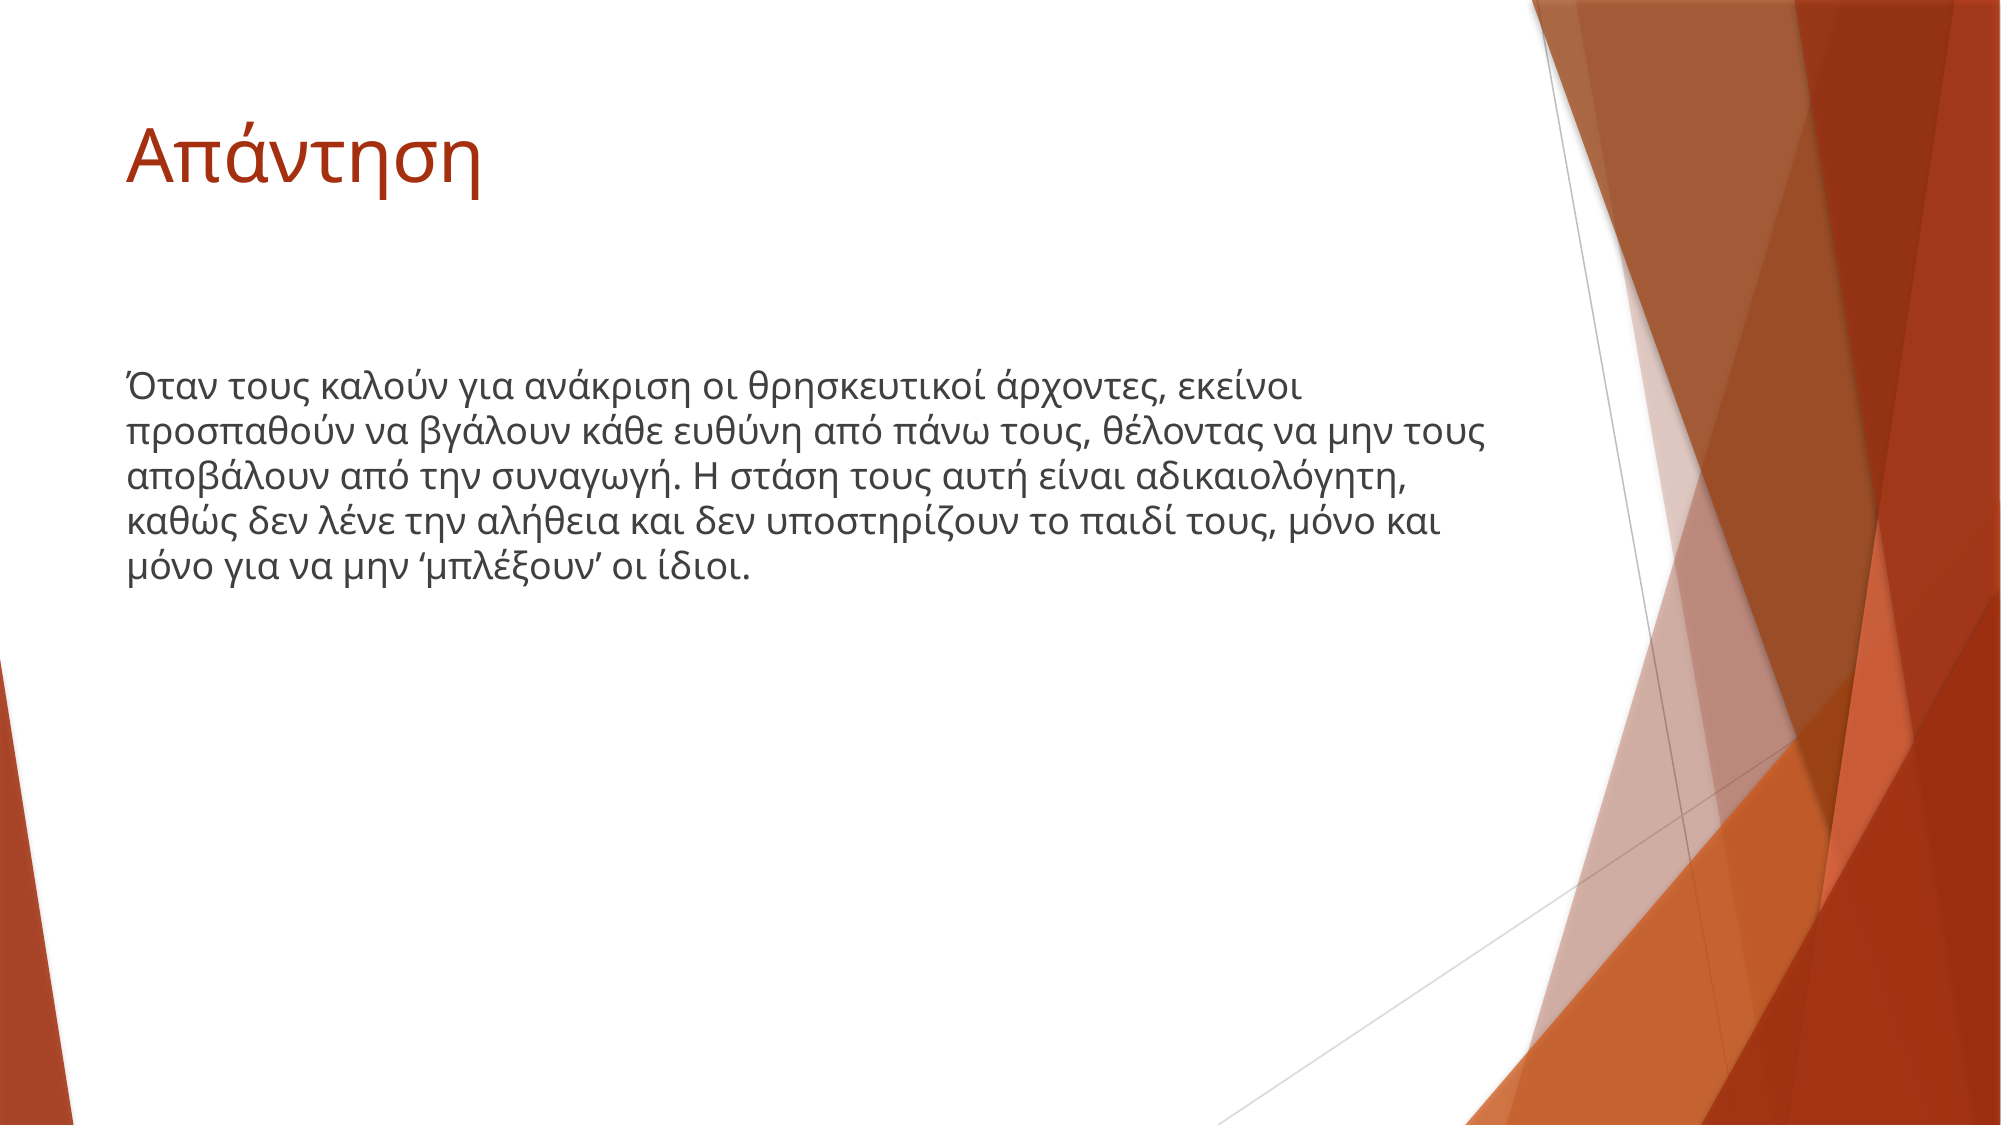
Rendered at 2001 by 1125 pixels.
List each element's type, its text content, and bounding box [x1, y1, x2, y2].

list Όταν τους καλούν για ανάκριση οι θρησκευτικοί άρχοντες, εκείνοι προσπαθούν να βγάλουν κάθε ευθύνη από πάνω τους, θέλοντας να μην τους αποβάλουν από την συναγωγή. Η στάση τους αυτή είναι αδικαιολόγητη, καθώς δεν λένε την αλήθεια και δεν υποστηρίζουν το παιδί τους, μόνο και μόνο για να μην ‘μπλέξουν’ οι ίδιοι. [111, 354, 1522, 992]
title Απάντηση [111, 99, 1522, 317]
